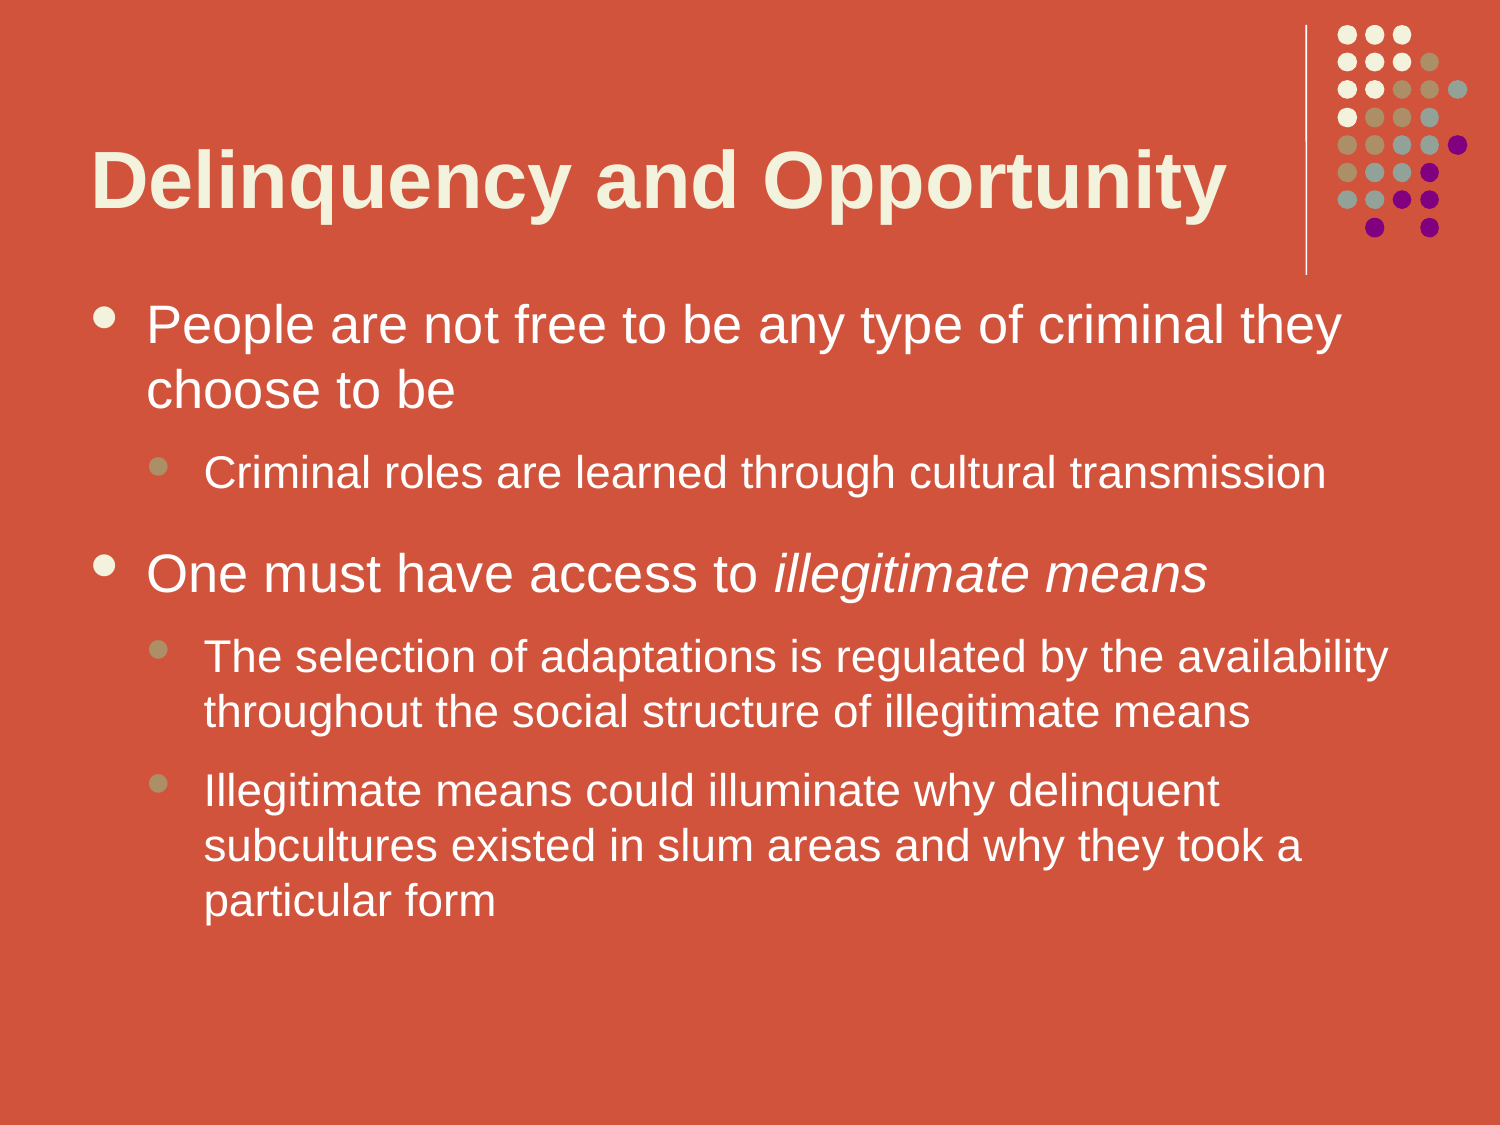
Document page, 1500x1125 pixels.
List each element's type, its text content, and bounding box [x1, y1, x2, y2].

list People are not free to be any type of criminal they choose to be Criminal roles are learned through cultural transmission One must have access to illegitimate means The selection of adaptations is regulated by the availability throughout the social structure of illegitimate means Illegitimate means could illuminate why delinquent subcultures existed in slum areas and why they took a particular form [74, 281, 1426, 1006]
title Delinquency and Opportunity [74, 19, 1313, 233]
